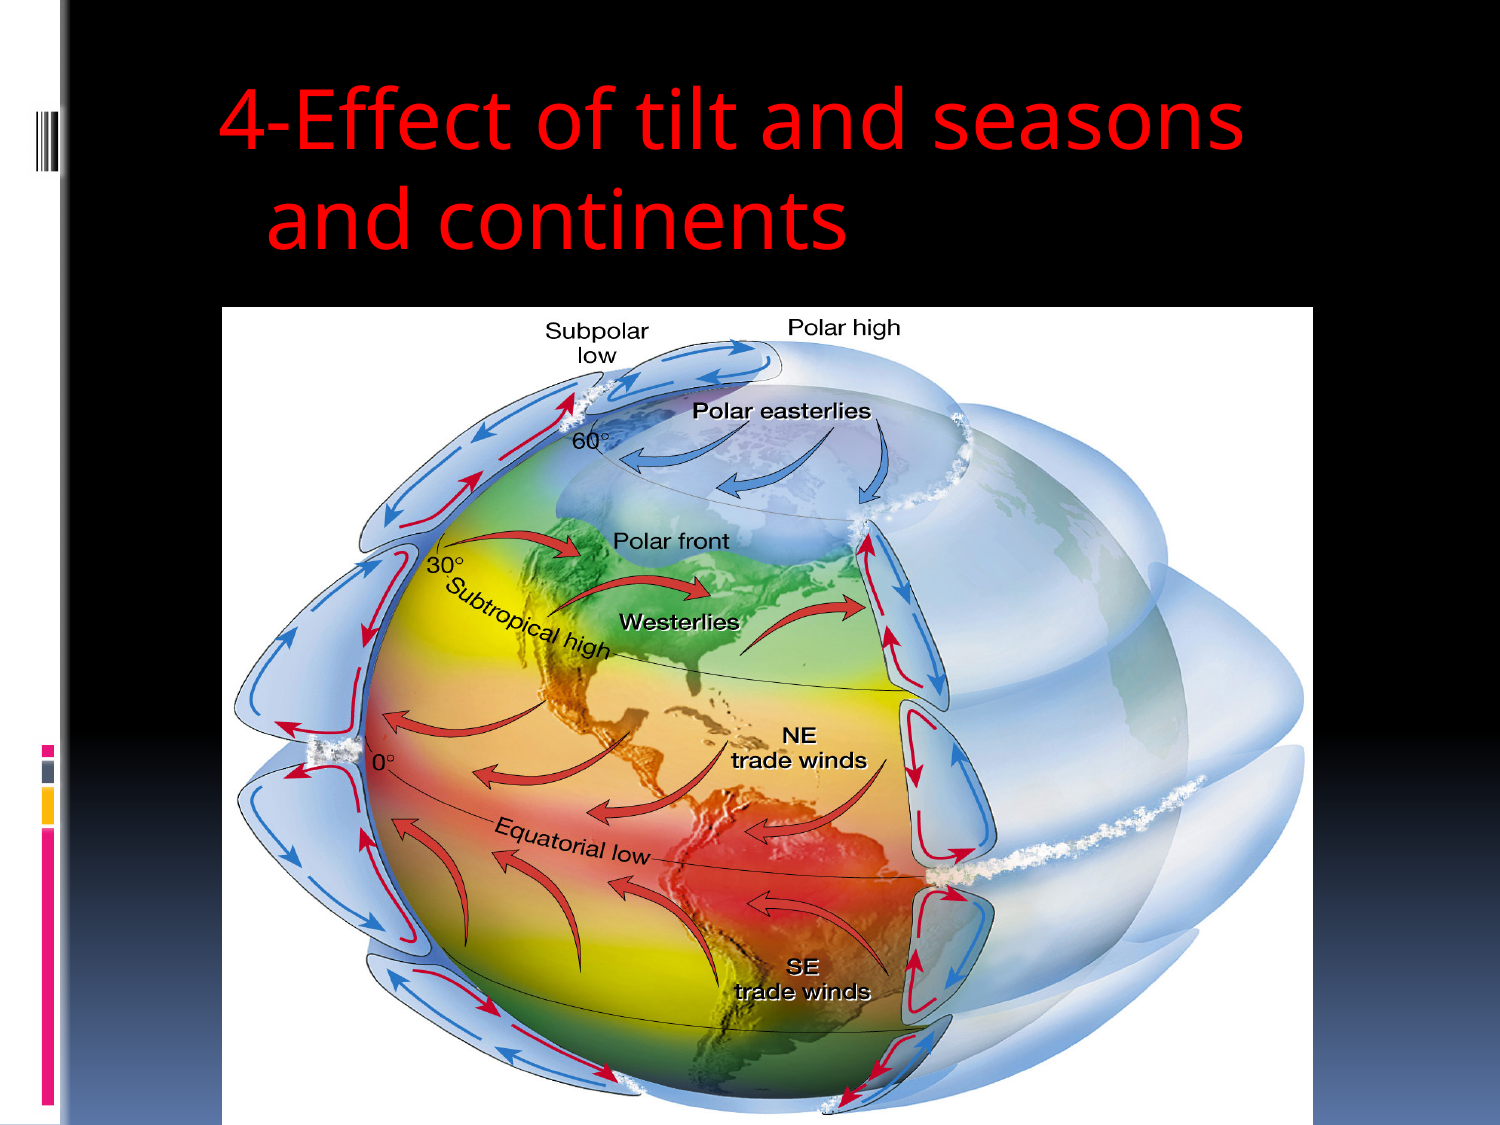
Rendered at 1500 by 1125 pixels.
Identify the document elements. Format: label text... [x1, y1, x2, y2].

picture [222, 307, 1313, 1125]
list 4-Effect of tilt and seasons and continents [128, 58, 1404, 809]
